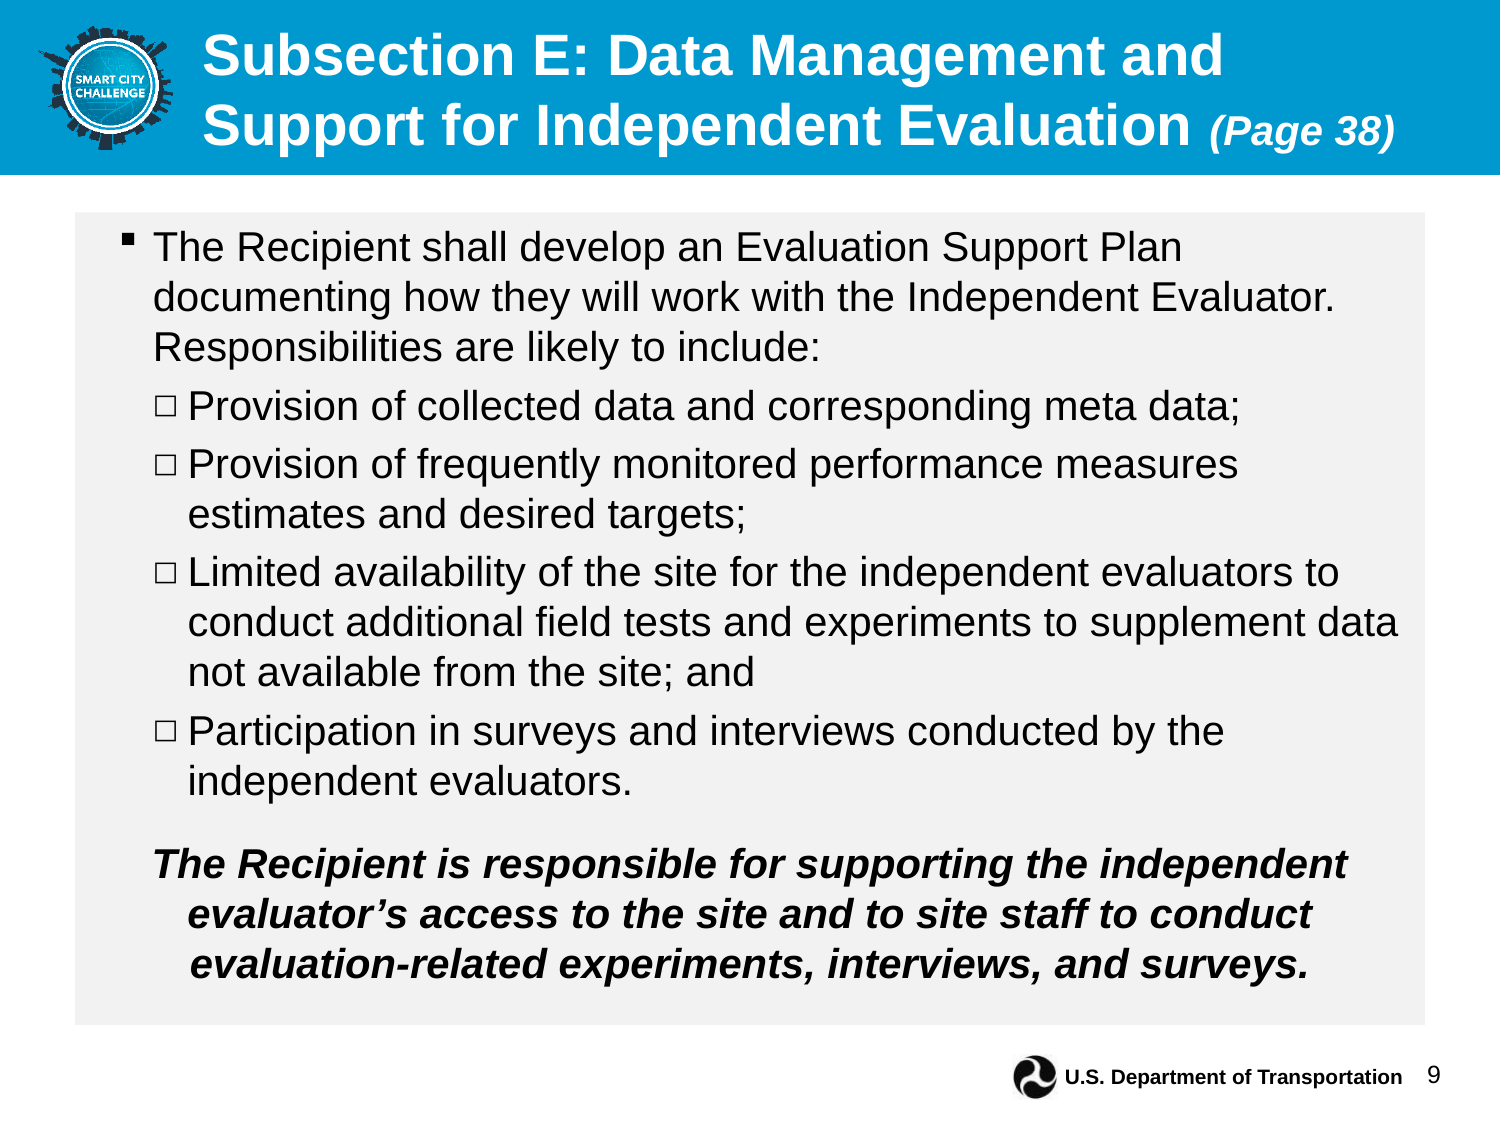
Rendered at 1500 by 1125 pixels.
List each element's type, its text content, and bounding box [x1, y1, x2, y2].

list The Recipient shall develop an Evaluation Support Plan documenting how they will work with the Independent Evaluator. Responsibilities are likely to include: Provision of collected data and corresponding meta data; Provision of frequently monitored performance measures estimates and desired targets; Limited availability of the site for the independent evaluators to conduct additional field tests and experiments to supplement data not available from the site; and Participation in surveys and interviews conducted by the independent evaluators. The Recipient is responsible for supporting the independent evaluator’s access to the site and to site staff to conduct evaluation-related experiments, interviews, and surveys. [74, 212, 1426, 1026]
title Subsection E: Data Management and Support for Independent Evaluation (Page 38) [187, 24, 1415, 151]
picture [281, 151, 288, 157]
picture [660, 151, 667, 157]
picture [317, 151, 324, 157]
picture [1012, 1054, 1058, 1100]
picture [45, 28, 170, 149]
